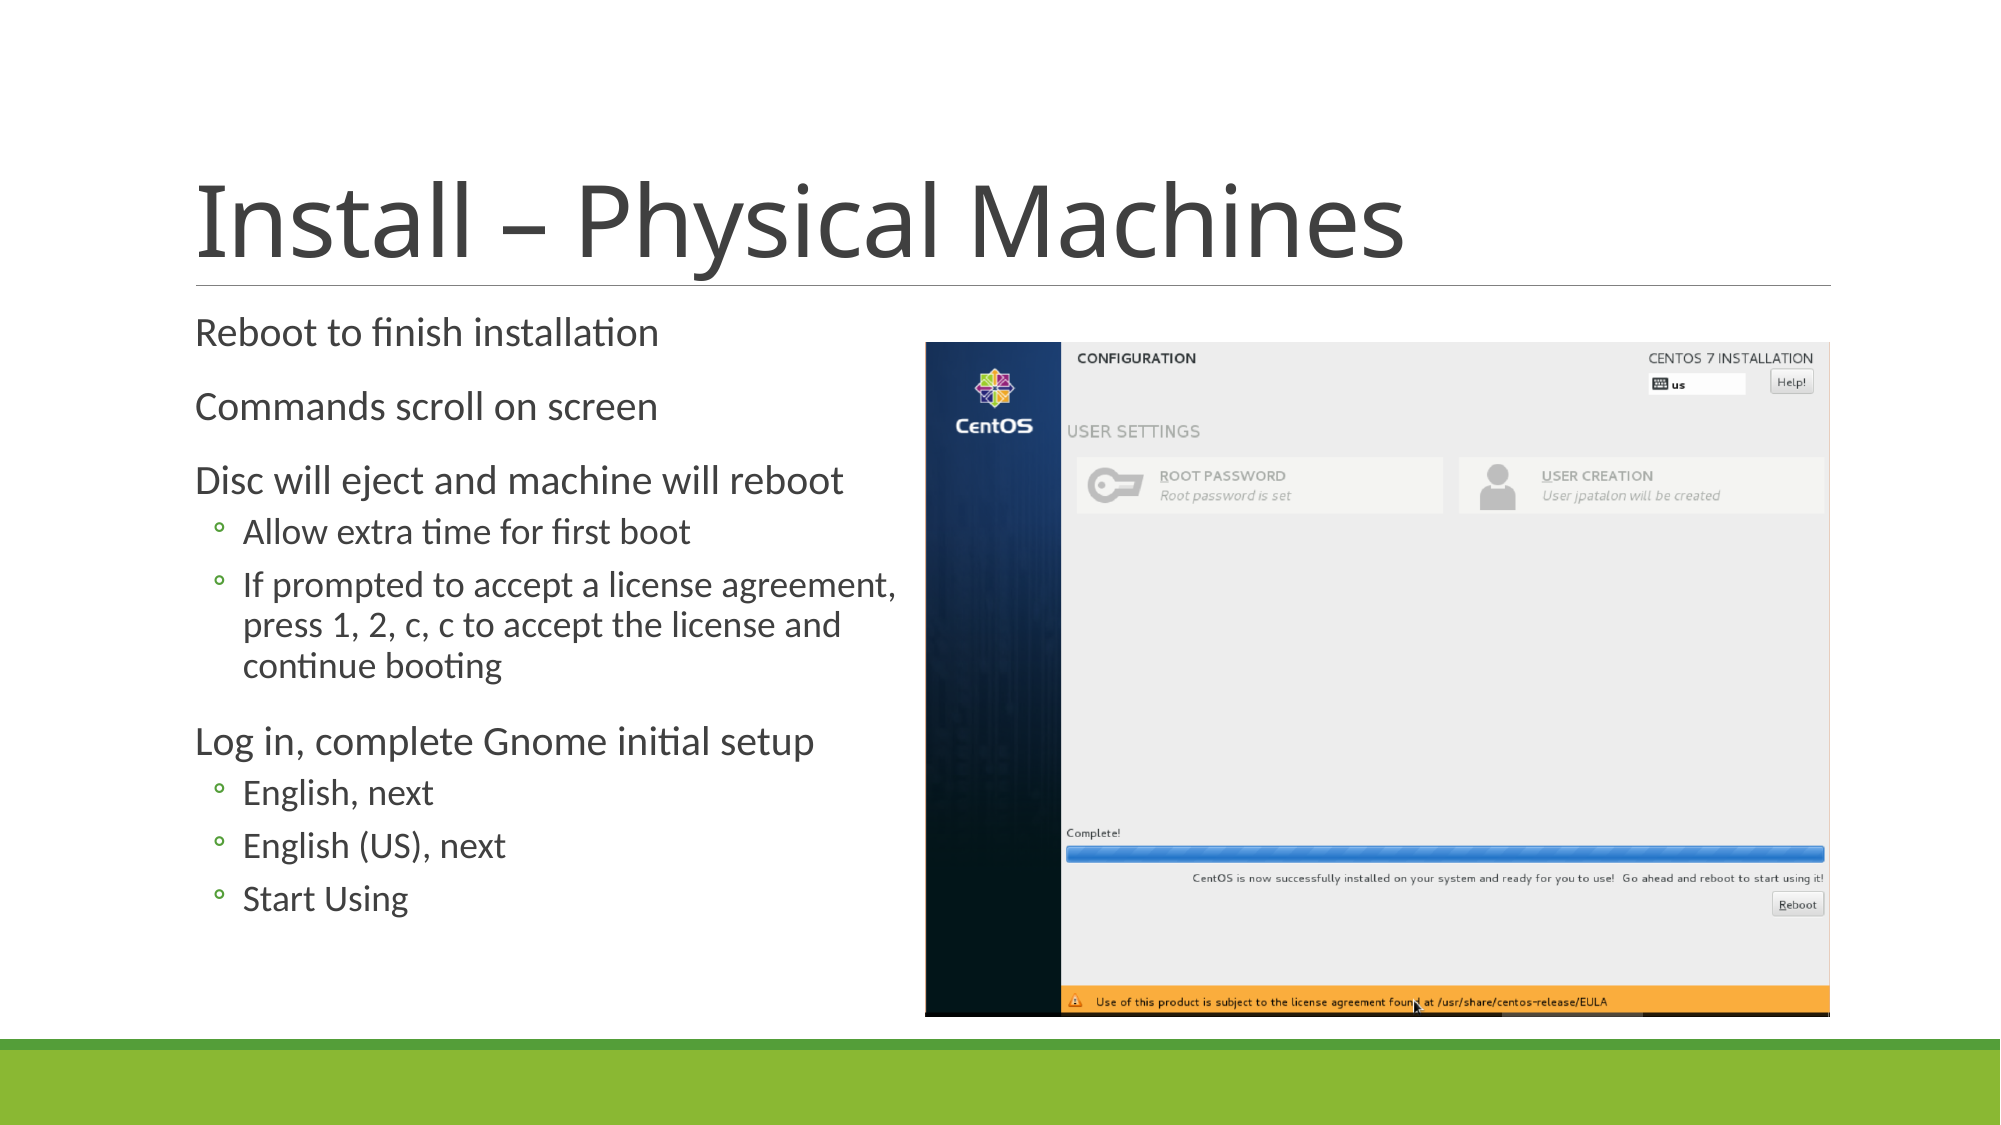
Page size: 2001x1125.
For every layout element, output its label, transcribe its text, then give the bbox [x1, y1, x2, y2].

list Reboot to finish installation Commands scroll on screen Disc will eject and machine will reboot Allow extra time for first boot If prompted to accept a license agreement, press 1, 2, c, c to accept the license and continue booting Log in, complete Gnome initial setup English, next English (US), next Start Using [180, 302, 927, 963]
title Install – Physical Machines [180, 47, 1830, 285]
picture [924, 341, 1831, 1018]
